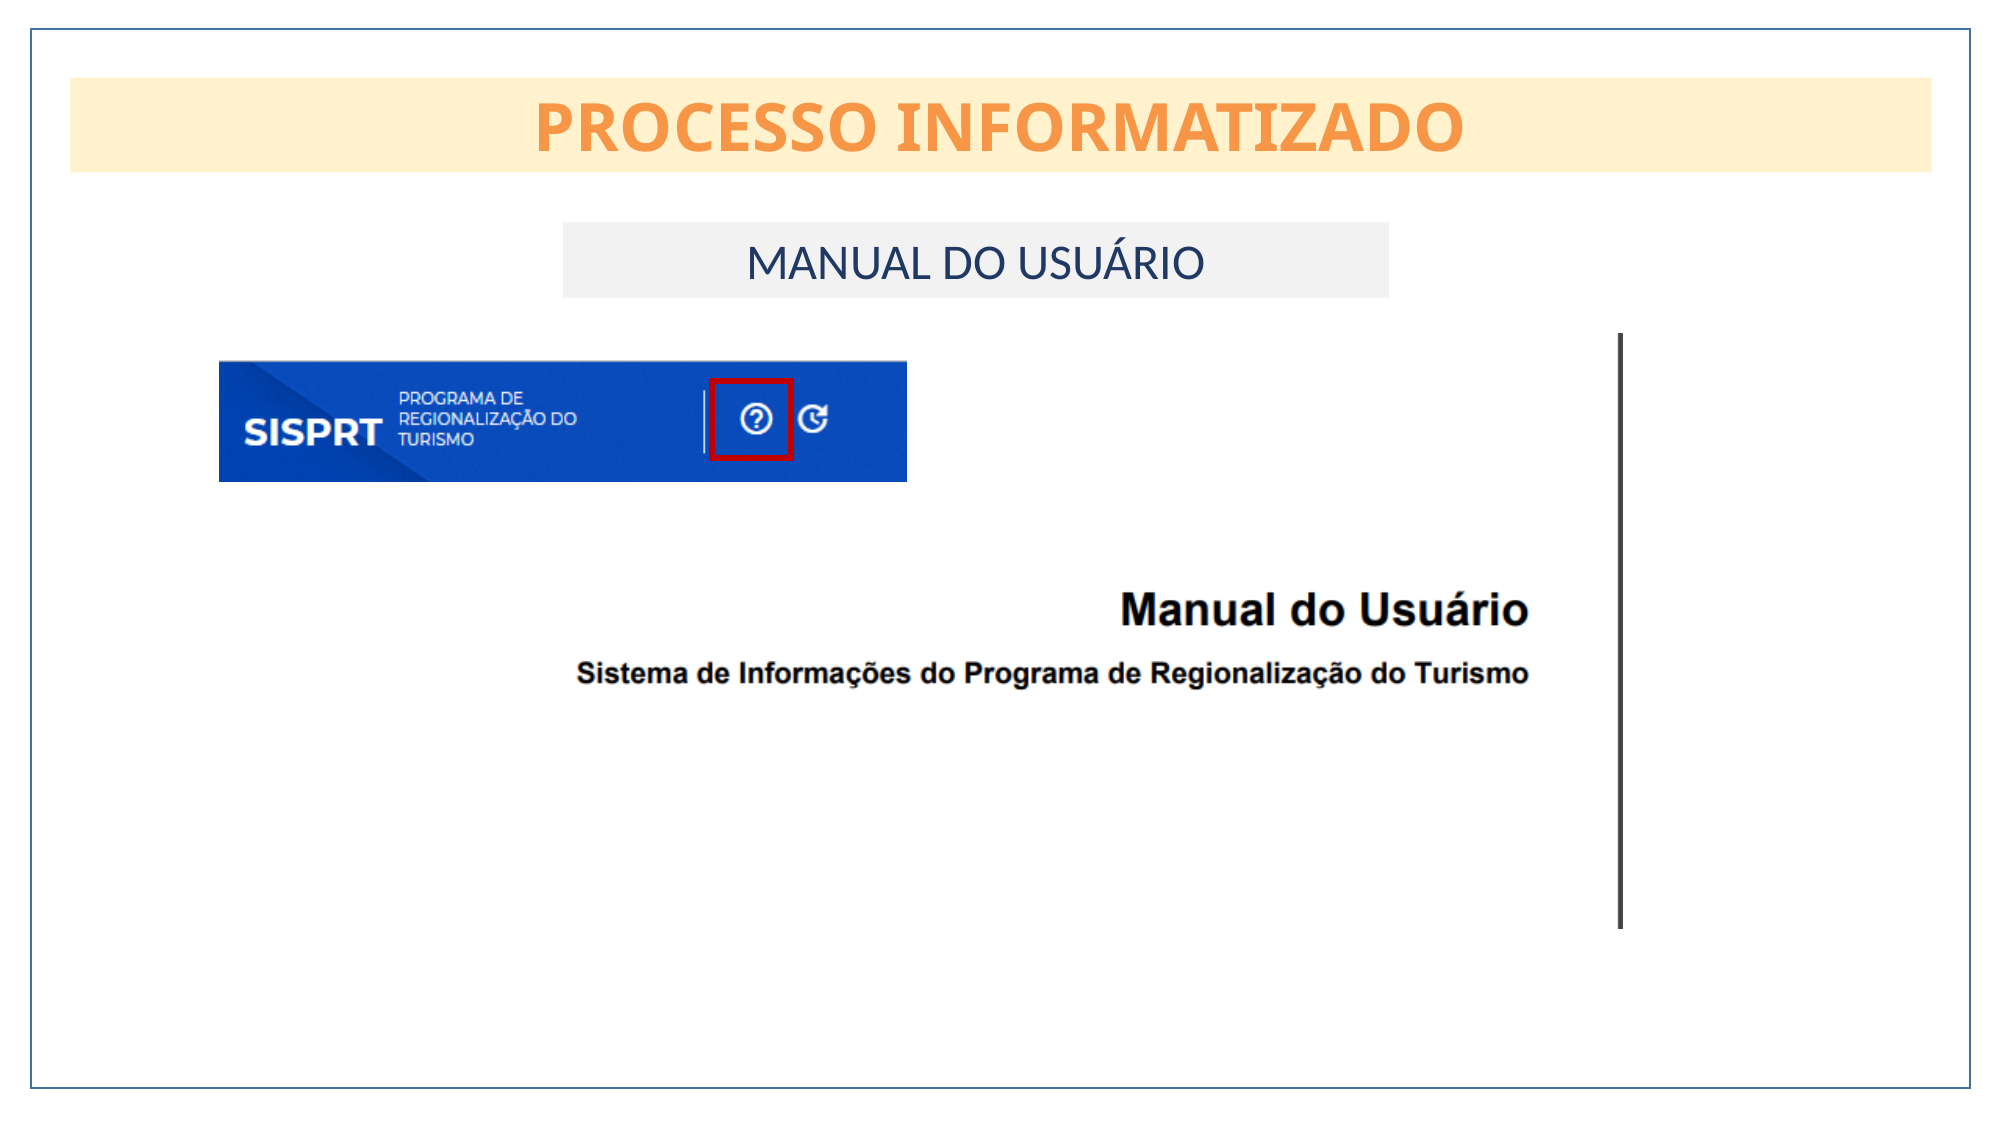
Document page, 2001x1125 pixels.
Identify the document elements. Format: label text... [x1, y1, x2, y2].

picture [219, 333, 1623, 929]
text_box PROCESSO INFORMATIZADO [70, 77, 1932, 173]
text_box MANUAL DO USUÁRIO [563, 222, 1389, 298]
text_box [30, 28, 1971, 1089]
